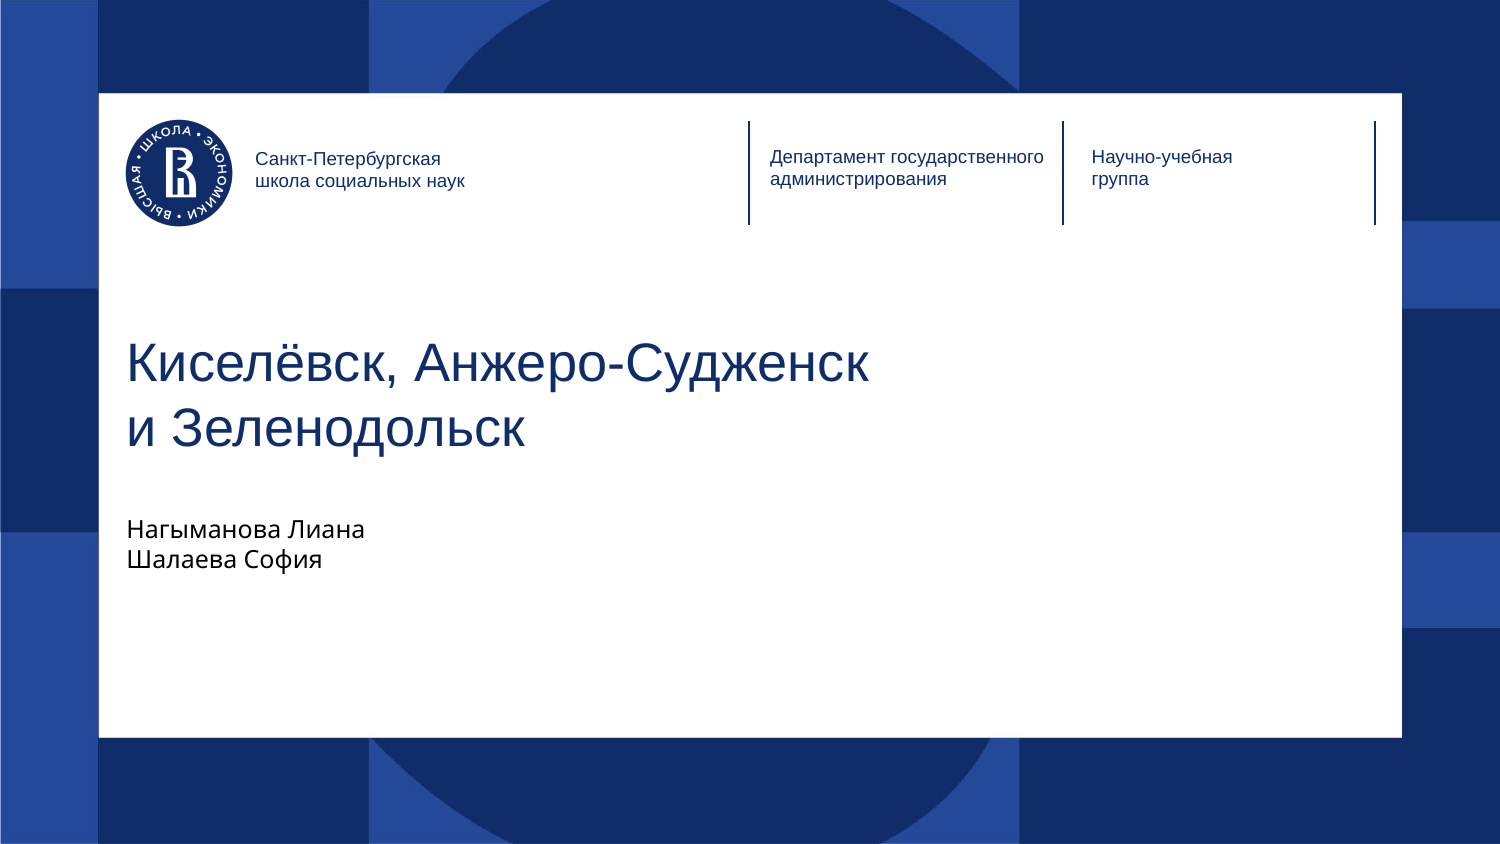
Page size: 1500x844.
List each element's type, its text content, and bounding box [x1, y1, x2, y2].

list Санкт-Петербургская школа социальных наук [255, 146, 729, 200]
list Департамент государственного администрирования [770, 144, 1051, 202]
picture [0, 0, 1500, 844]
title Киселёвск, Анжеро-Судженск и Зеленодольск [126, 327, 1283, 498]
list Нагыманова Лиана Шалаева София [126, 513, 1065, 594]
list Научно-учебная группа [1091, 144, 1365, 202]
